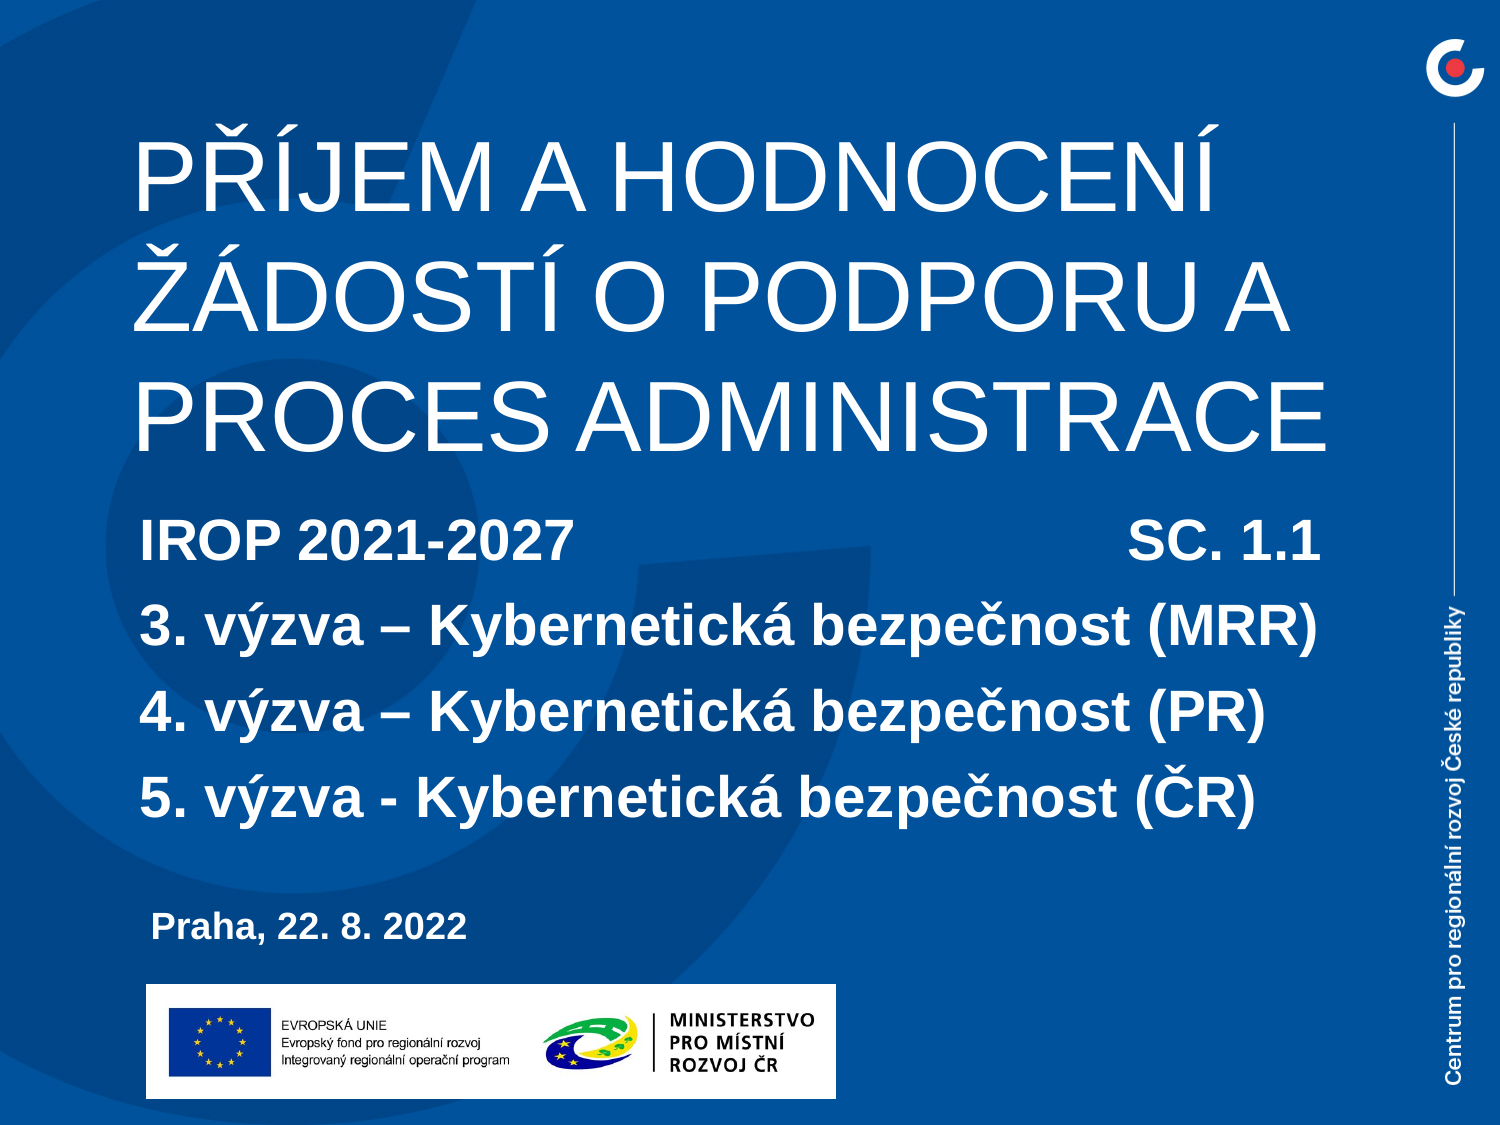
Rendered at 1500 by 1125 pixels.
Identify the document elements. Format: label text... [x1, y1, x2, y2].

list IROP 2021-2027 SC. 1.1 3. výzva – Kybernetická bezpečnost (MRR) 4. výzva – Kybernetická bezpečnost (PR) 5. výzva - Kybernetická bezpečnost (ČR) [124, 494, 1350, 565]
list Praha, 22. 8. 2022 [135, 893, 1207, 955]
picture [0, 0, 1500, 1125]
title Příjem a hodnocení žádostí o podporu a proces administrace [116, 104, 1384, 415]
